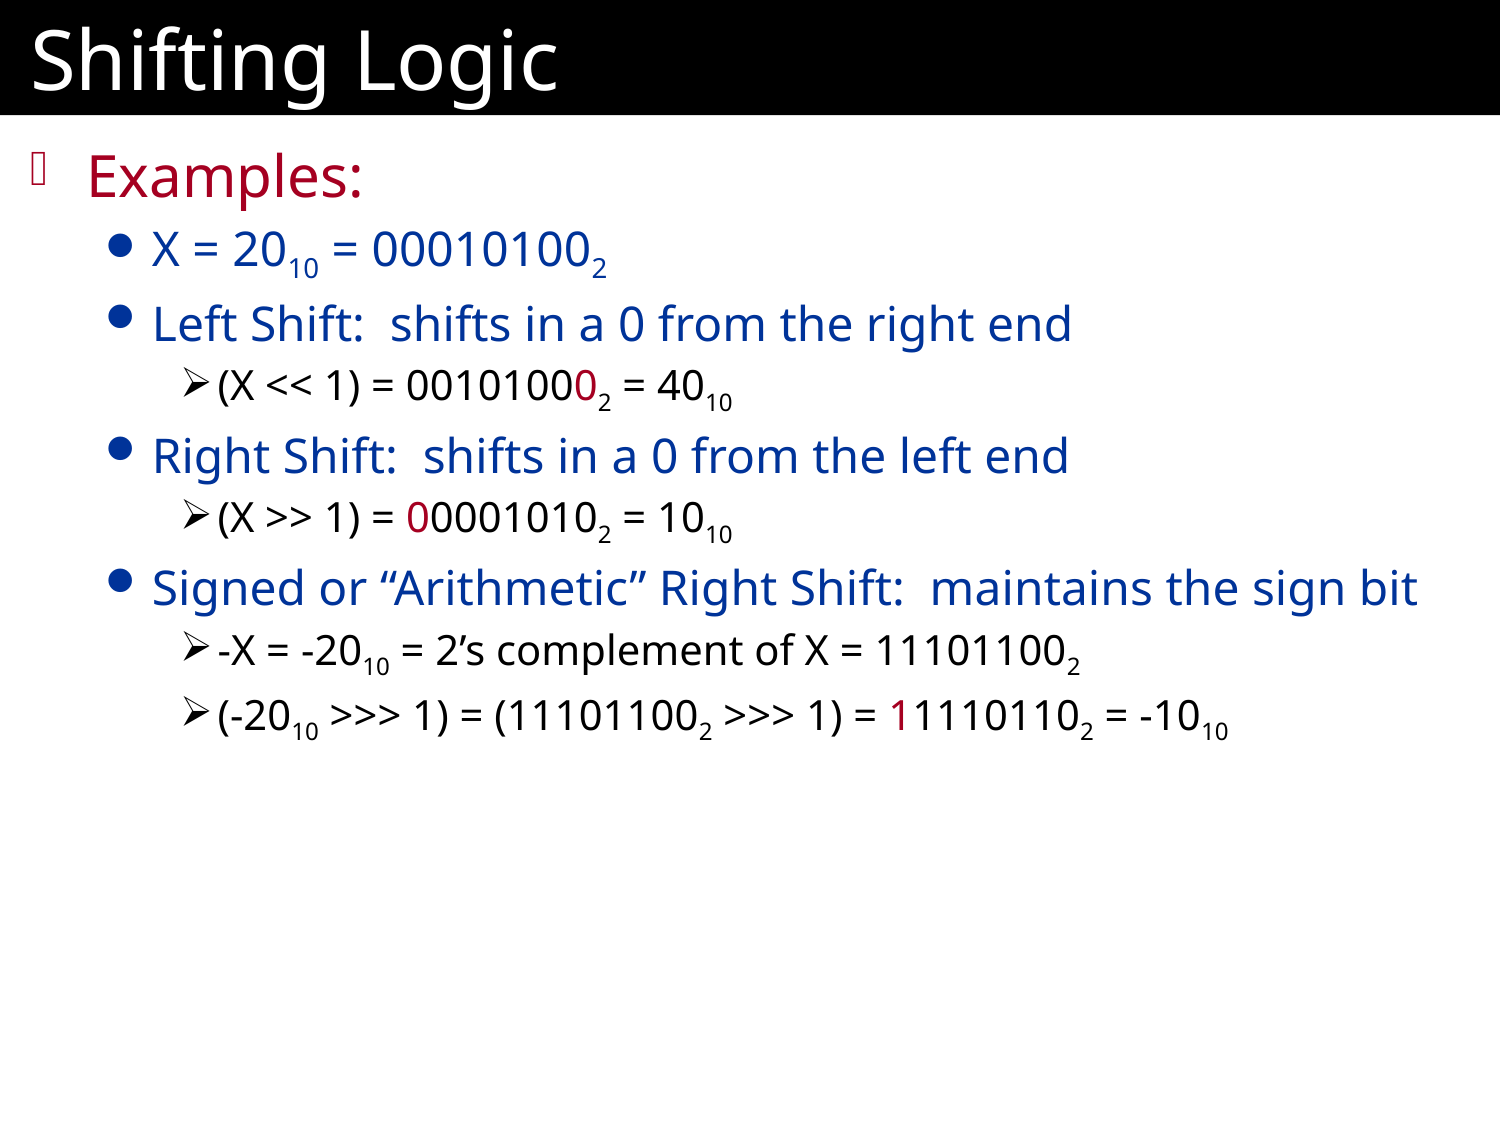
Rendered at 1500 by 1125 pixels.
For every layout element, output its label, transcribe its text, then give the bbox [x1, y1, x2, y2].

title Shifting Logic [0, 0, 1500, 115]
list Examples: X = 2010 = 000101002 Left Shift: shifts in a 0 from the right end (X << 1) = 001010002 = 4010 Right Shift: shifts in a 0 from the left end (X >> 1) = 000010102 = 1010 Signed or “Arithmetic” Right Shift: maintains the sign bit -X = -2010 = 2’s complement of X = 111011002 (-2010 >>> 1) = (111011002 >>> 1) = 111101102 = -1010 [0, 115, 1500, 1125]
